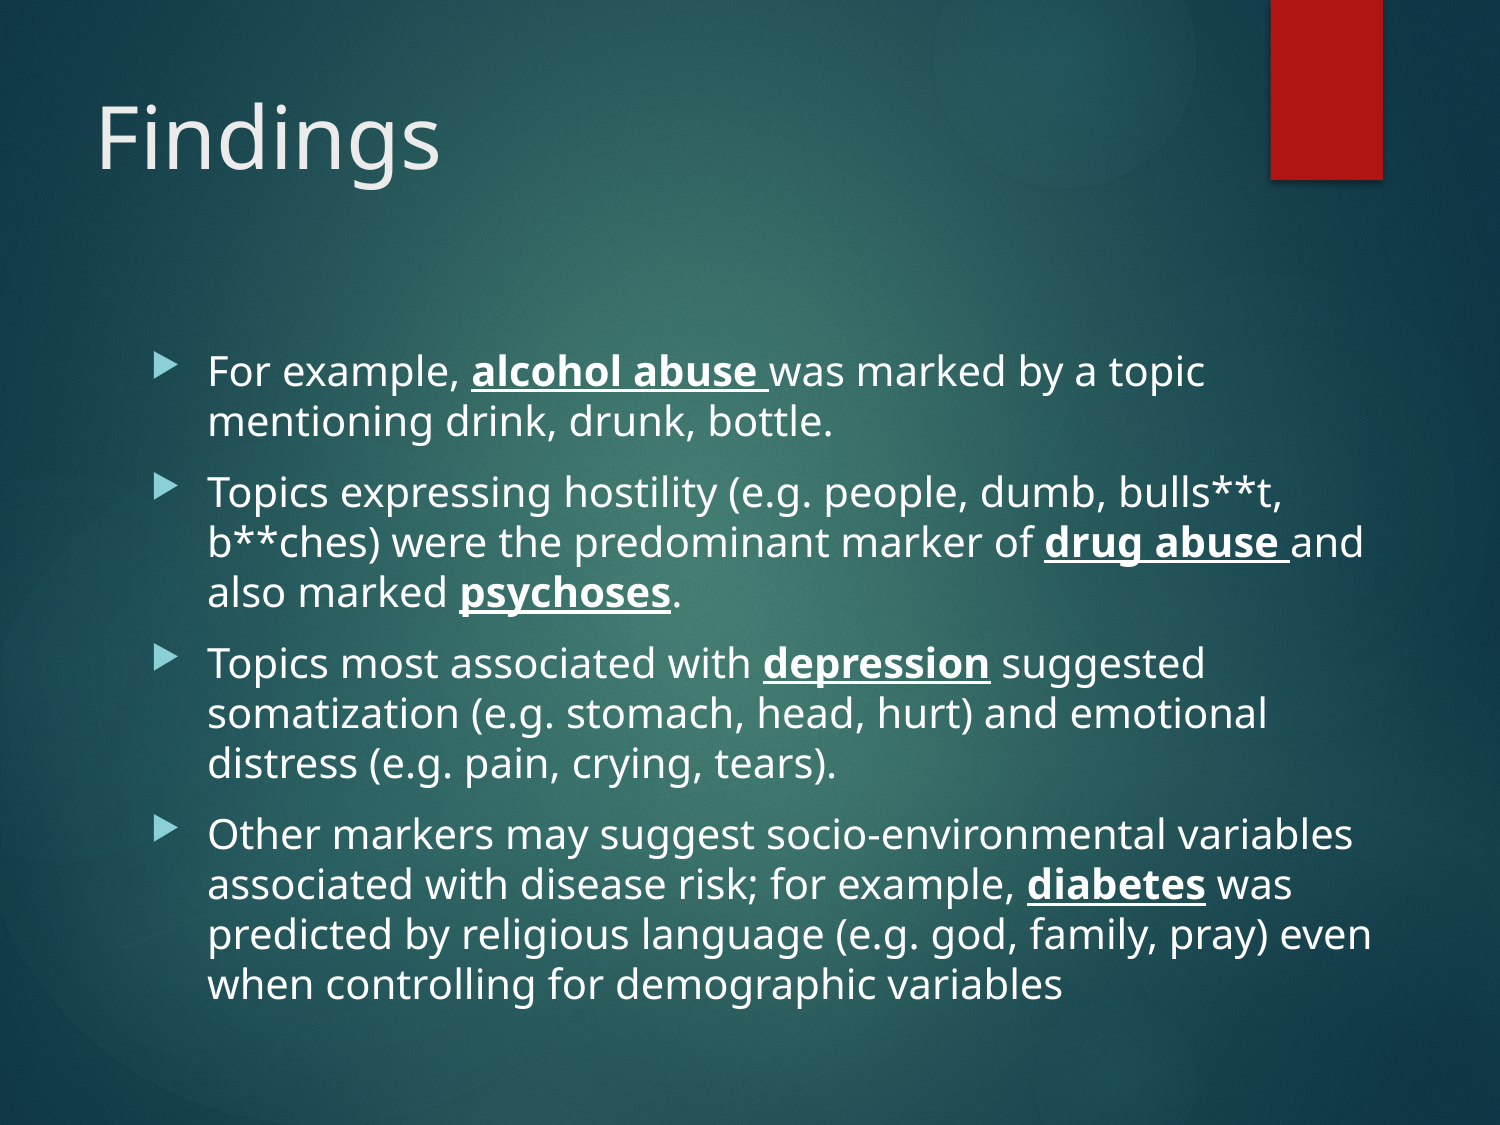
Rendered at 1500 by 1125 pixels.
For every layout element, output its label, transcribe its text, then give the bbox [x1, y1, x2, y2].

title Findings [79, 74, 1237, 304]
list For example, alcohol abuse was marked by a topic mentioning drink, drunk, bottle. Topics expressing hostility (e.g. people, dumb, bulls**t, b**ches) were the predominant marker of drug abuse and also marked psychoses. Topics most associated with depression suggested somatization (e.g. stomach, head, hurt) and emotional distress (e.g. pain, crying, tears). Other markers may suggest socio-environmental variables associated with disease risk; for example, diabetes was predicted by religious language (e.g. god, family, pray) even when controlling for demographic variables [135, 336, 1427, 1025]
